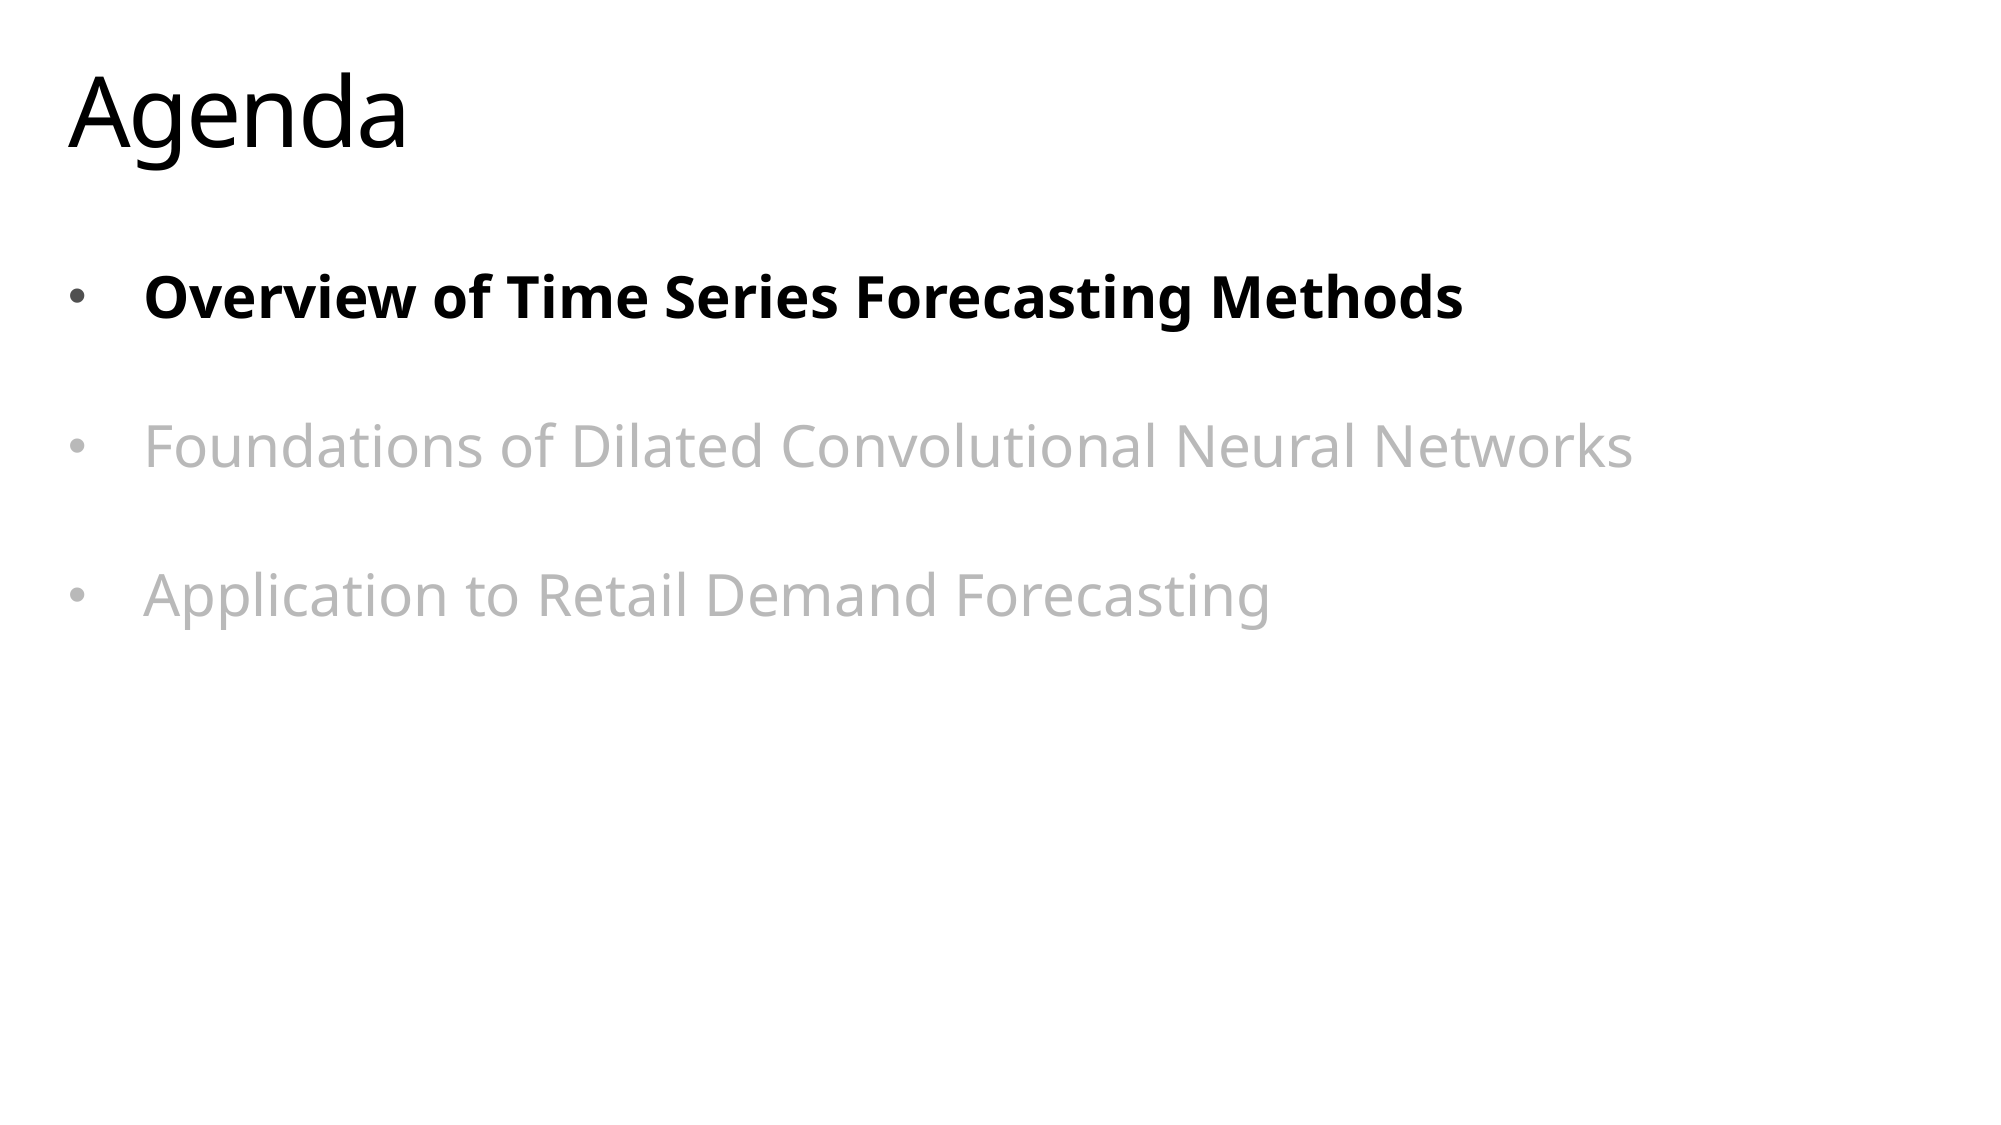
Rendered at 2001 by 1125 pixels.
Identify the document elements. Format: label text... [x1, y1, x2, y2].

title Agenda [44, 47, 1957, 196]
list Overview of Time Series Forecasting Methods Foundations of Dilated Convolutional Neural Networks Application to Retail Demand Forecasting [44, 252, 2000, 736]
